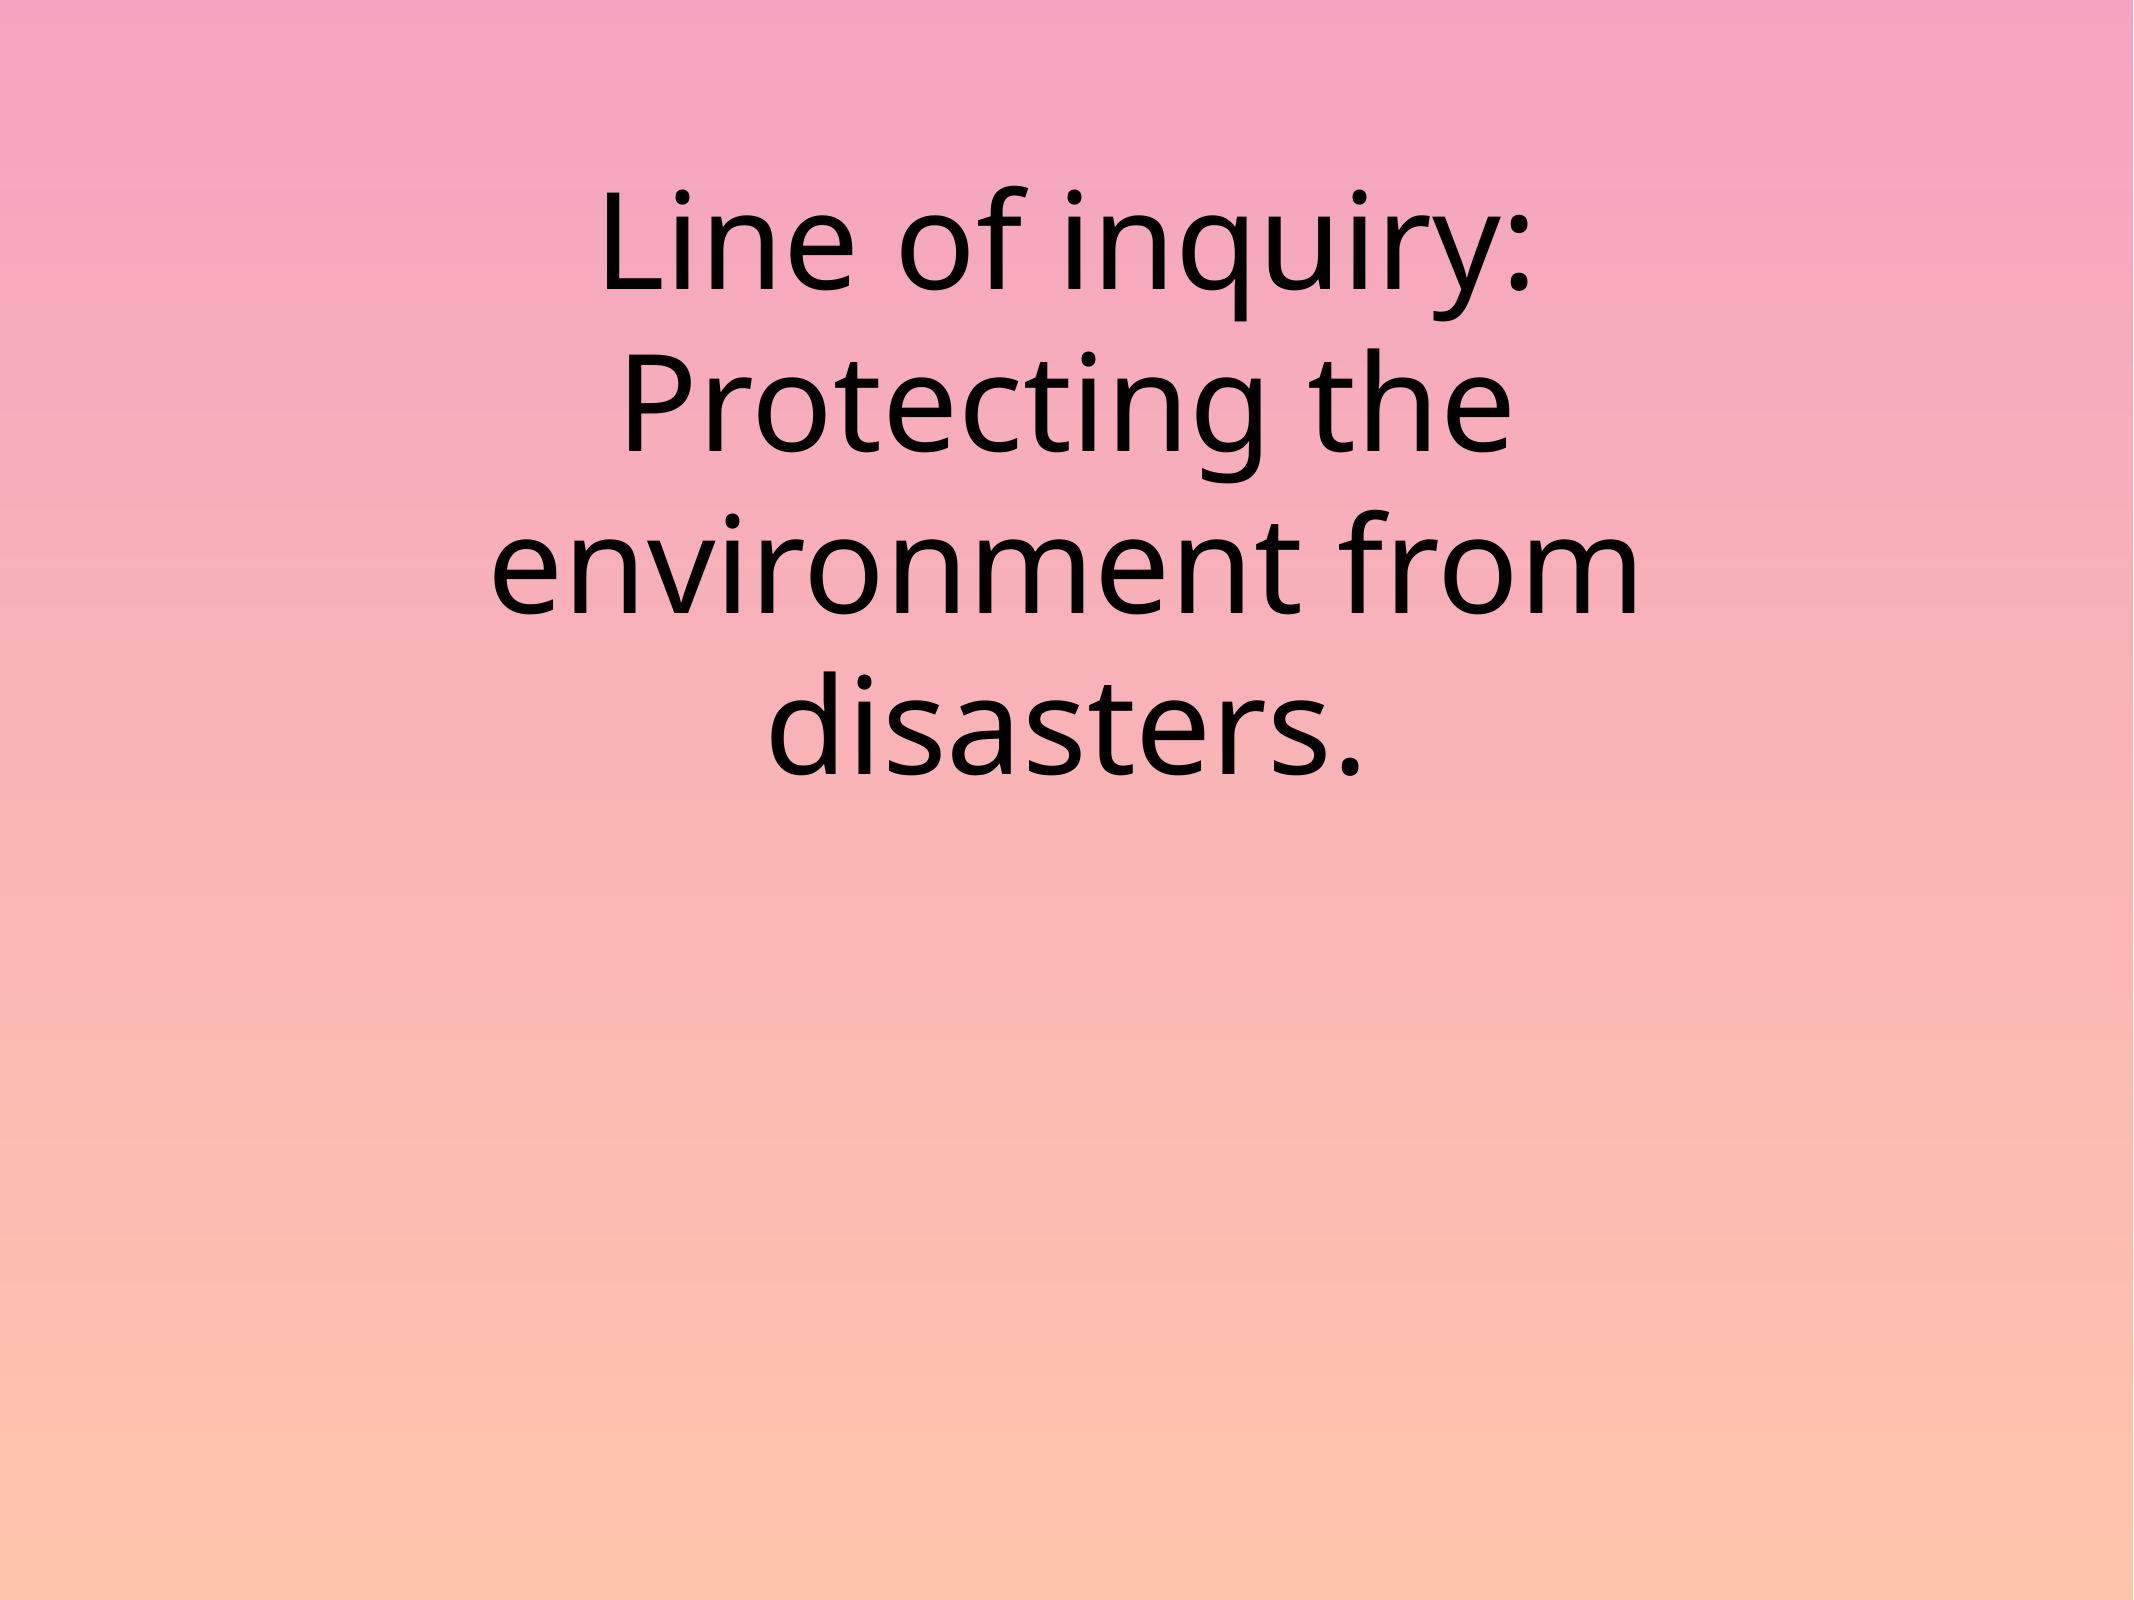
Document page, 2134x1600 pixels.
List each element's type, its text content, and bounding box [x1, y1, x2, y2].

title Line of inquiry: Protecting the environment from disasters. [207, 268, 1926, 811]
